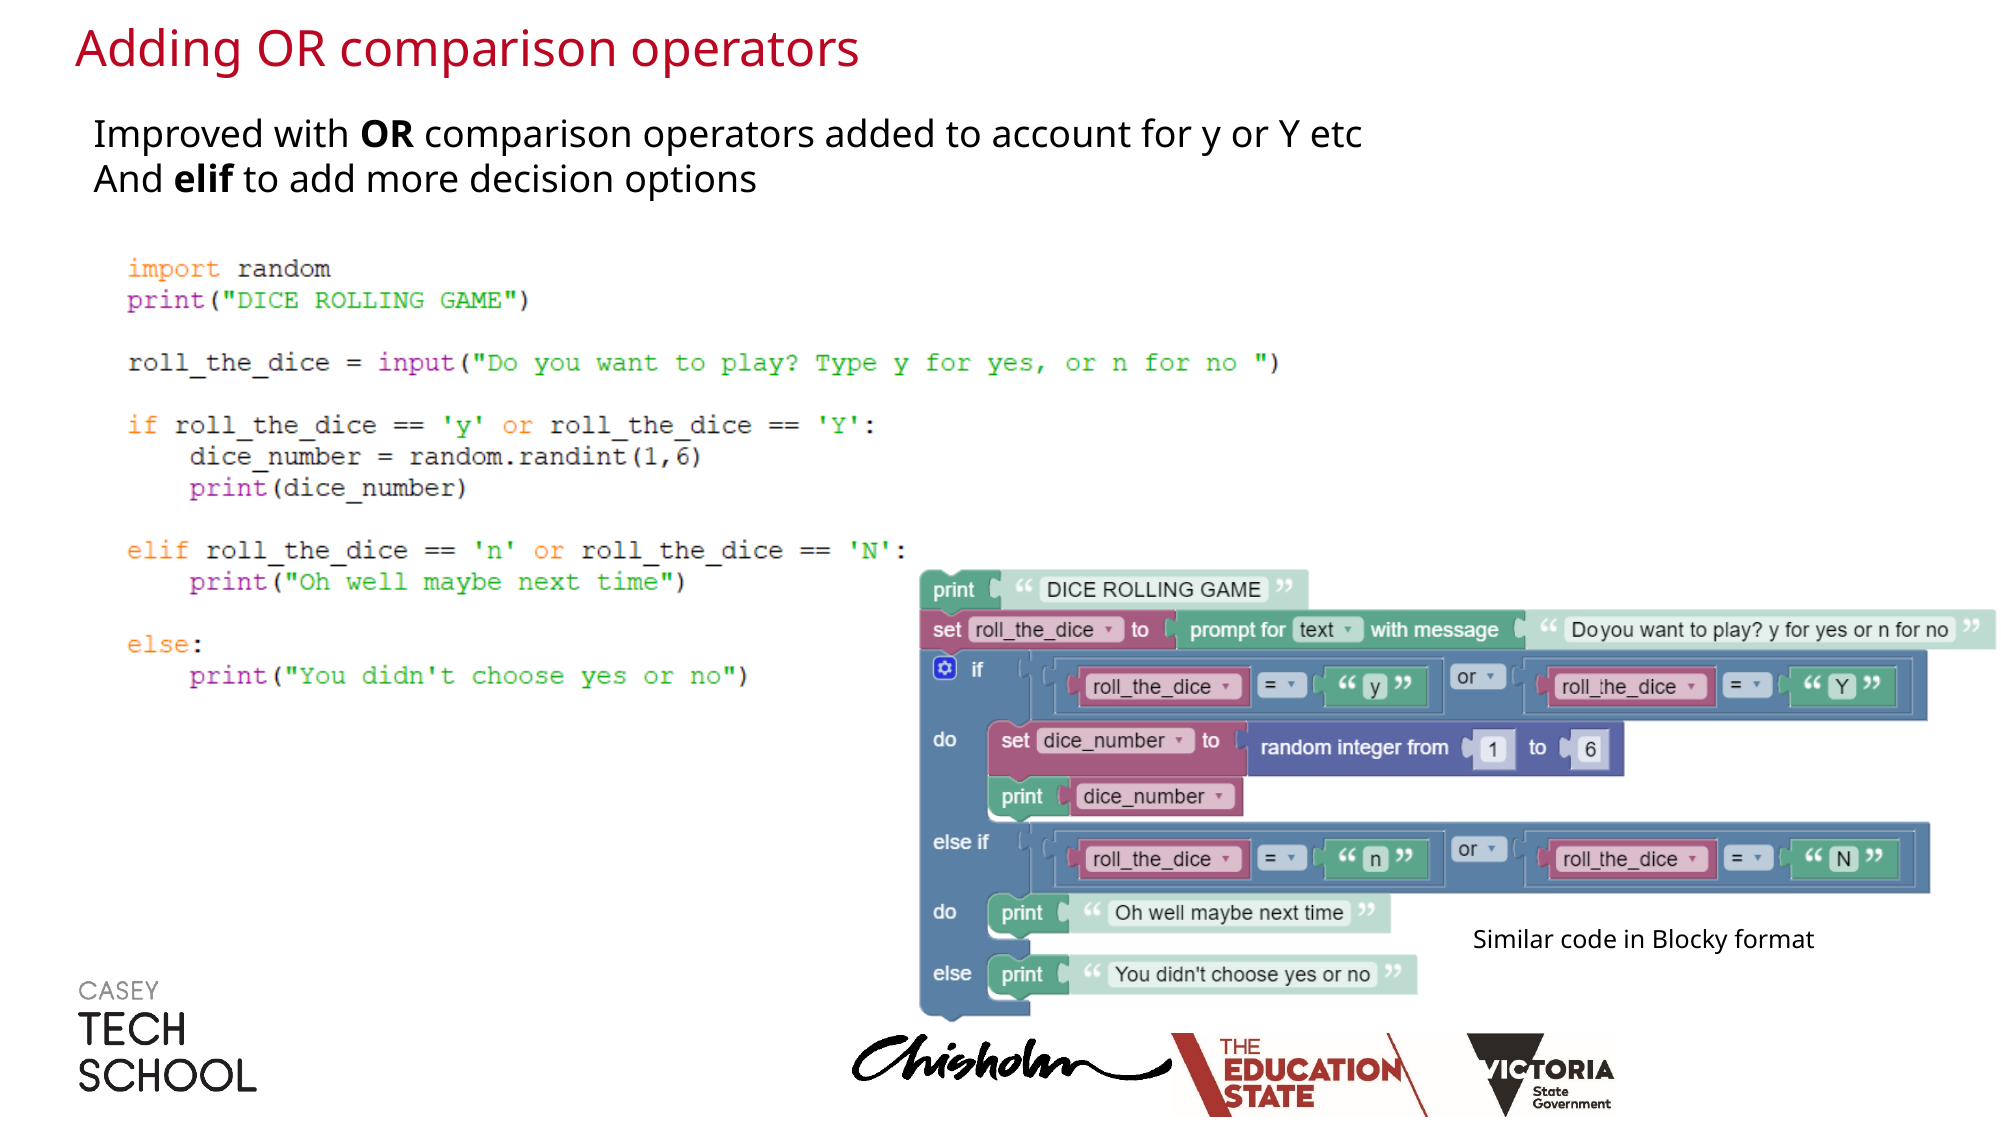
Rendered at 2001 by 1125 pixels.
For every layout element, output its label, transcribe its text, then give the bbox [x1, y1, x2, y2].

picture [852, 1033, 1617, 1118]
text_box Improved with OR comparison operators added to account for y or Y etc And elif to add more decision options [78, 102, 1861, 253]
title Adding OR comparison operators [60, 15, 1450, 223]
picture [126, 255, 2000, 1026]
picture [21, 893, 304, 1125]
